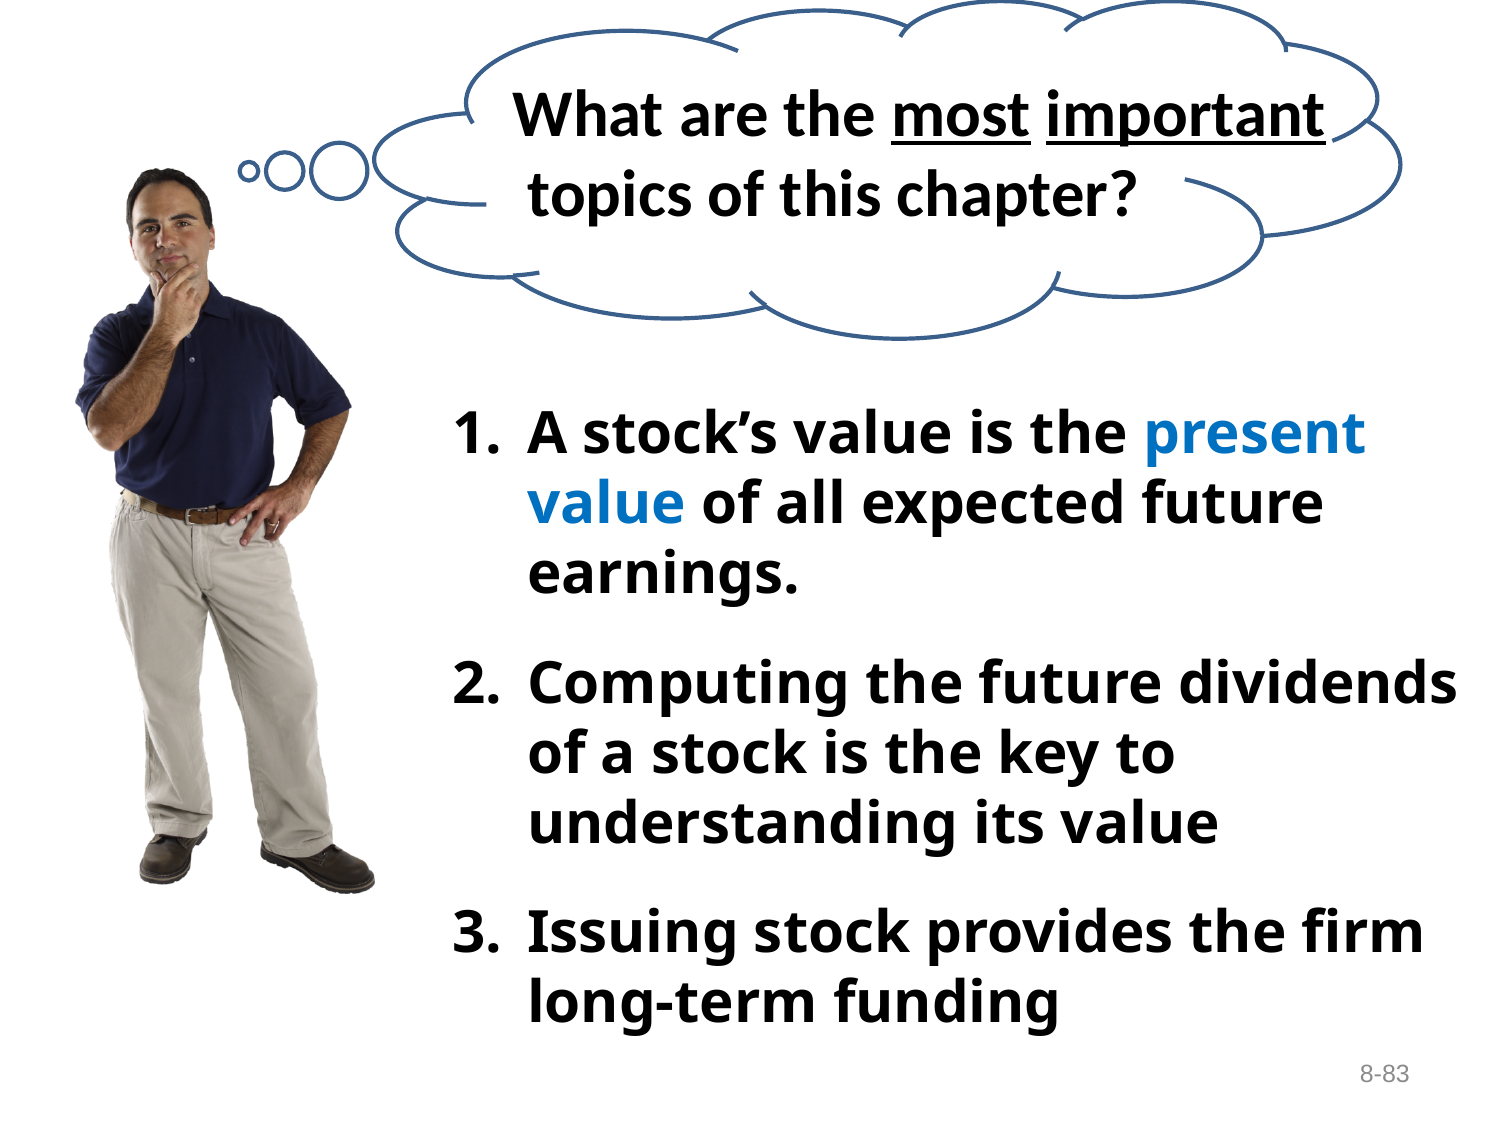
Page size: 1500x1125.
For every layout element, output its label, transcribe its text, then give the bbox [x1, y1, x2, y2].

text_box A stock’s value is the present value of all expected future earnings. 2. Computing the future dividends of a stock is the key to understanding its value 3. Issuing stock provides the firm long-term funding [437, 387, 1500, 1125]
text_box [374, 0, 1401, 338]
picture [74, 168, 376, 895]
text_box [225, 62, 369, 167]
